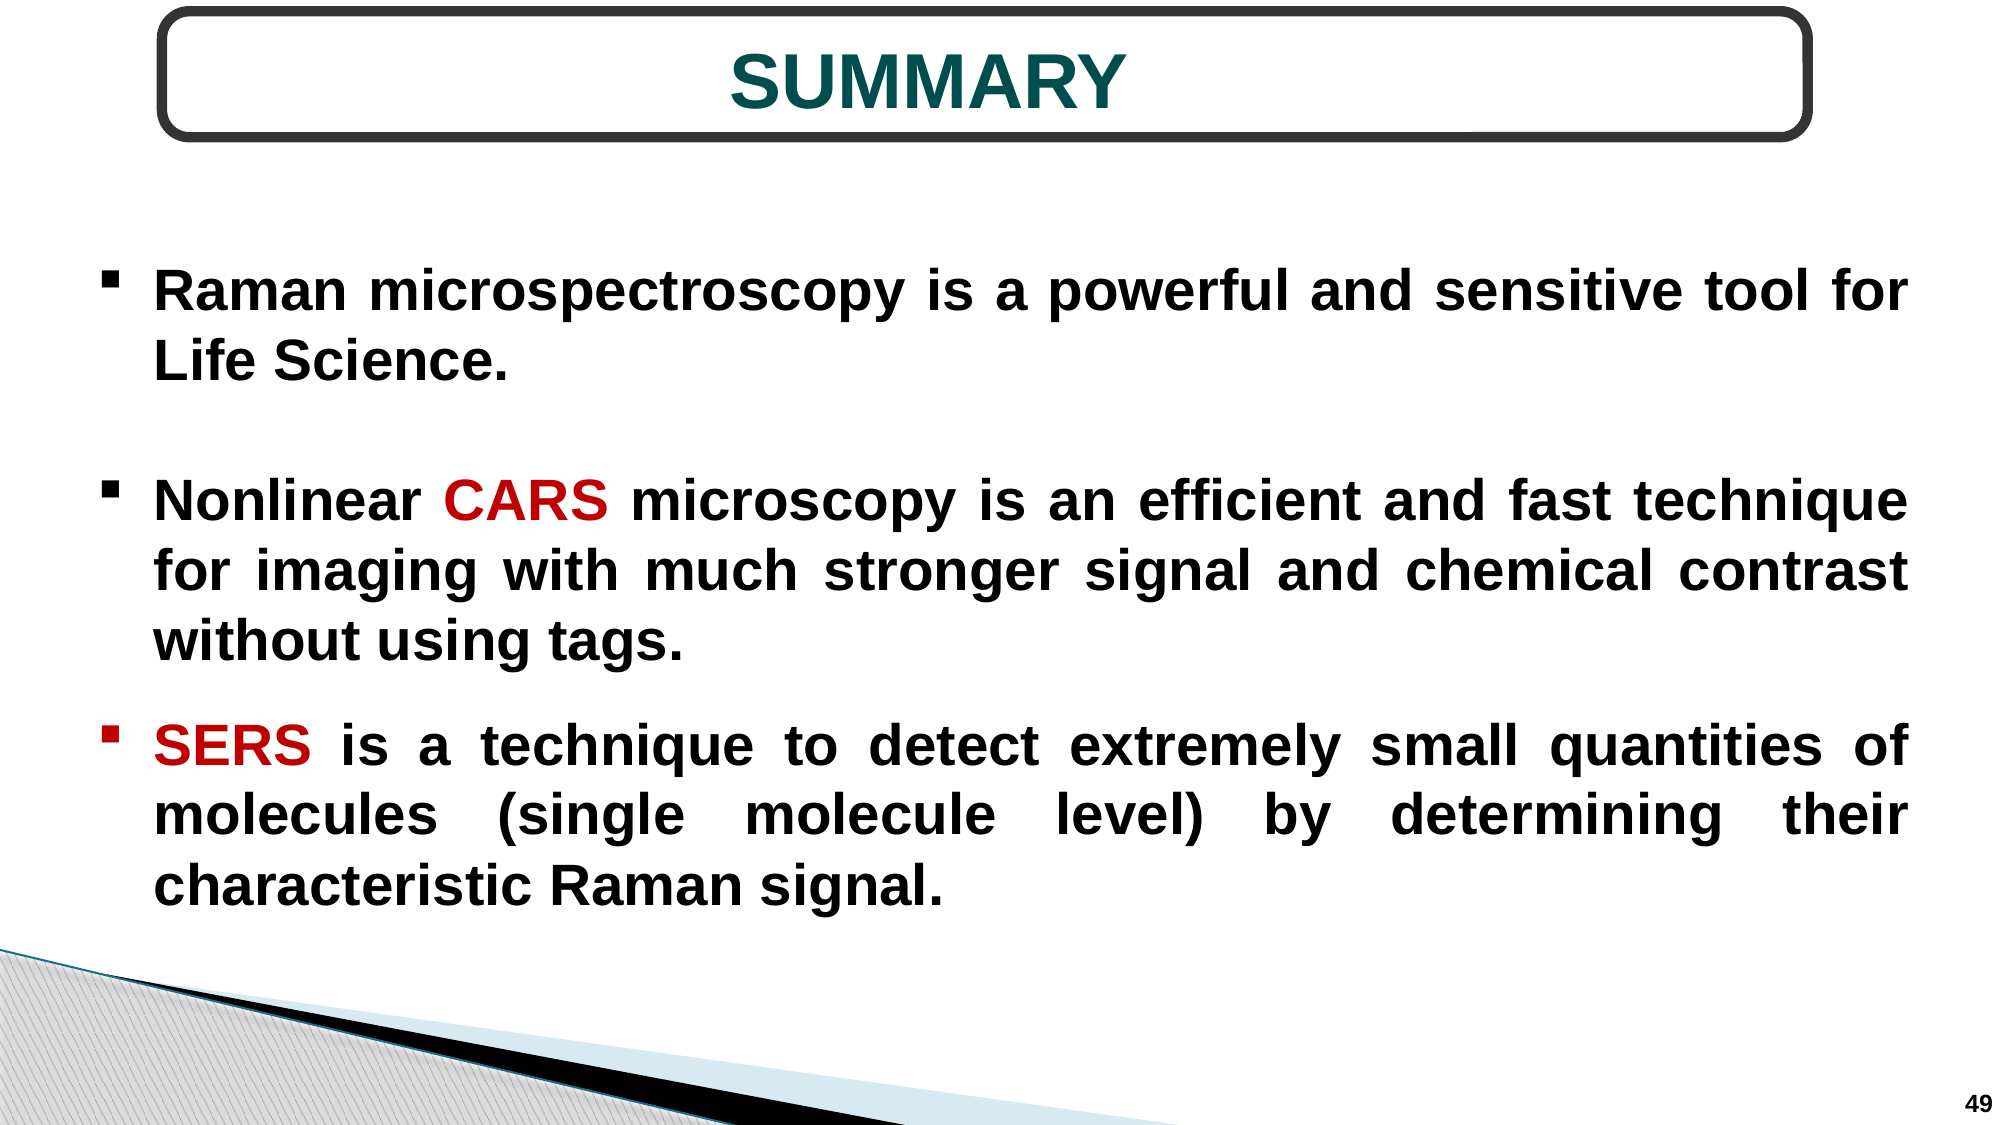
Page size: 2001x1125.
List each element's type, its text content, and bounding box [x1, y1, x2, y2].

text_box SUMMARY [714, 23, 1144, 132]
text_box Raman microspectroscopy is a powerful and sensitive tool for Life Science. Nonlinear CARS microscopy is an efficient and fast technique for imaging with much stronger signal and chemical contrast without using tags. SERS is a technique to detect extremely small quantities of molecules (single molecule level) by determining their characteristic Raman signal. [82, 184, 1926, 1019]
text_box [161, 11, 1808, 138]
text_box 49 [1842, 1065, 2000, 1125]
